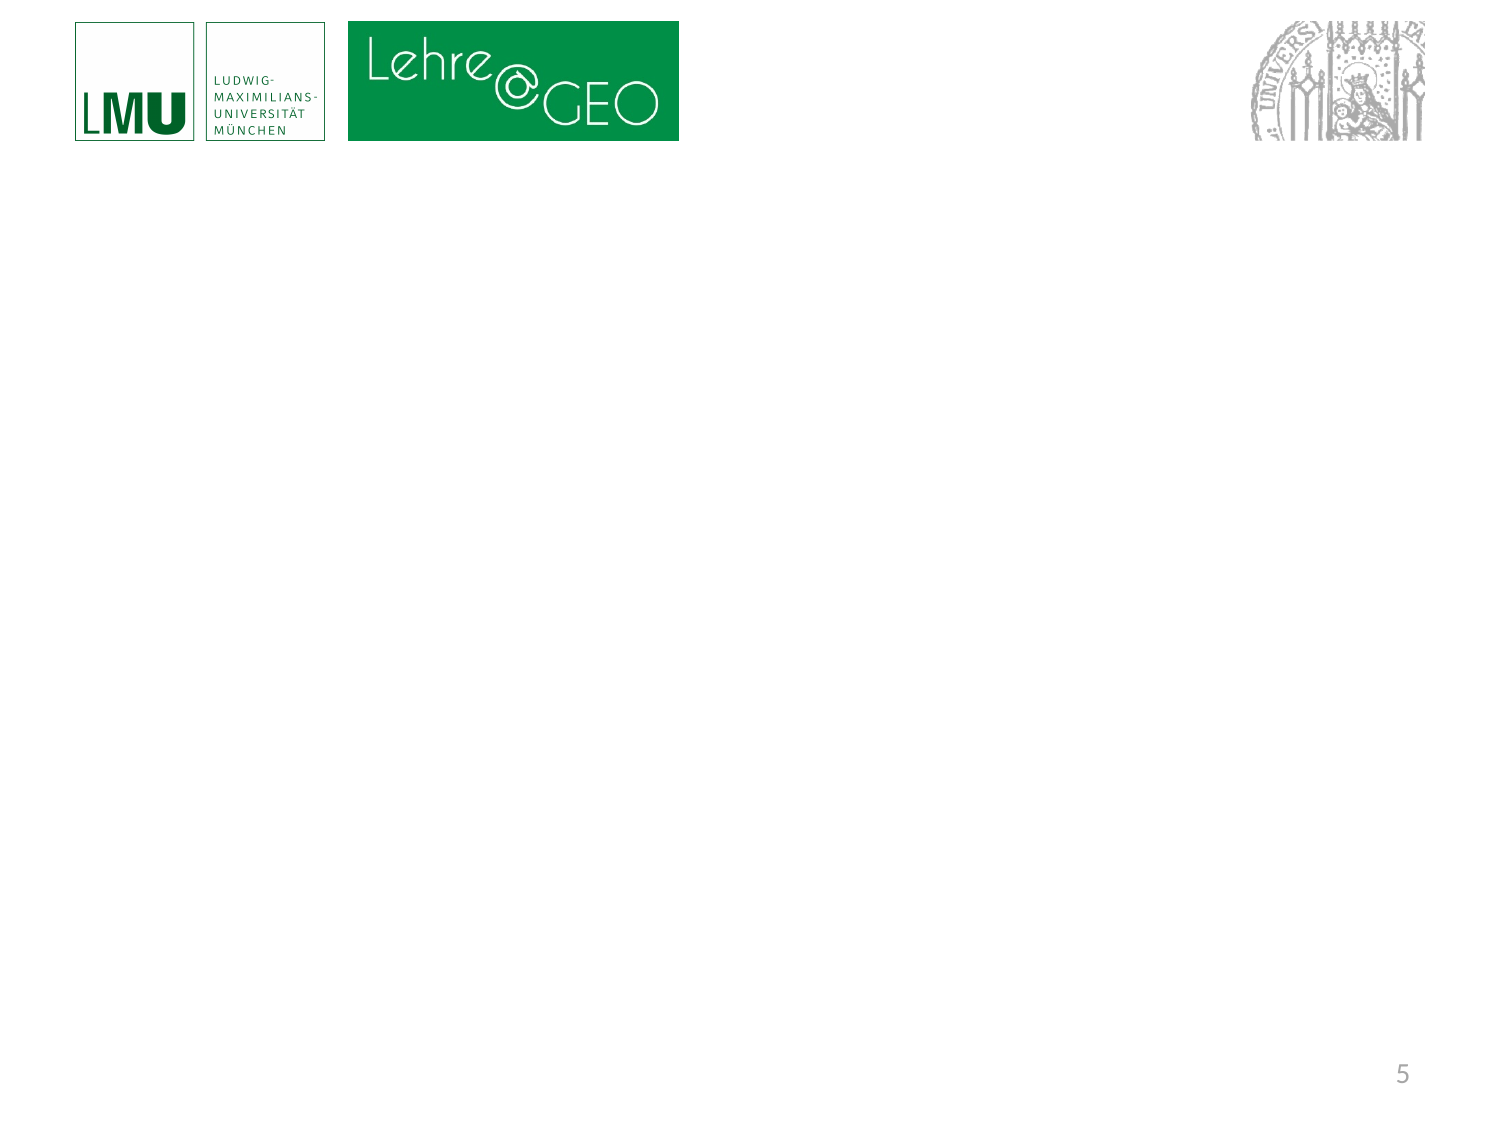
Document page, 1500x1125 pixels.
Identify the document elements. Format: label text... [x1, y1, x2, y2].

picture [1246, 21, 1425, 141]
text_box 5 [1305, 1046, 1425, 1097]
picture [348, 21, 679, 141]
picture [75, 22, 325, 141]
